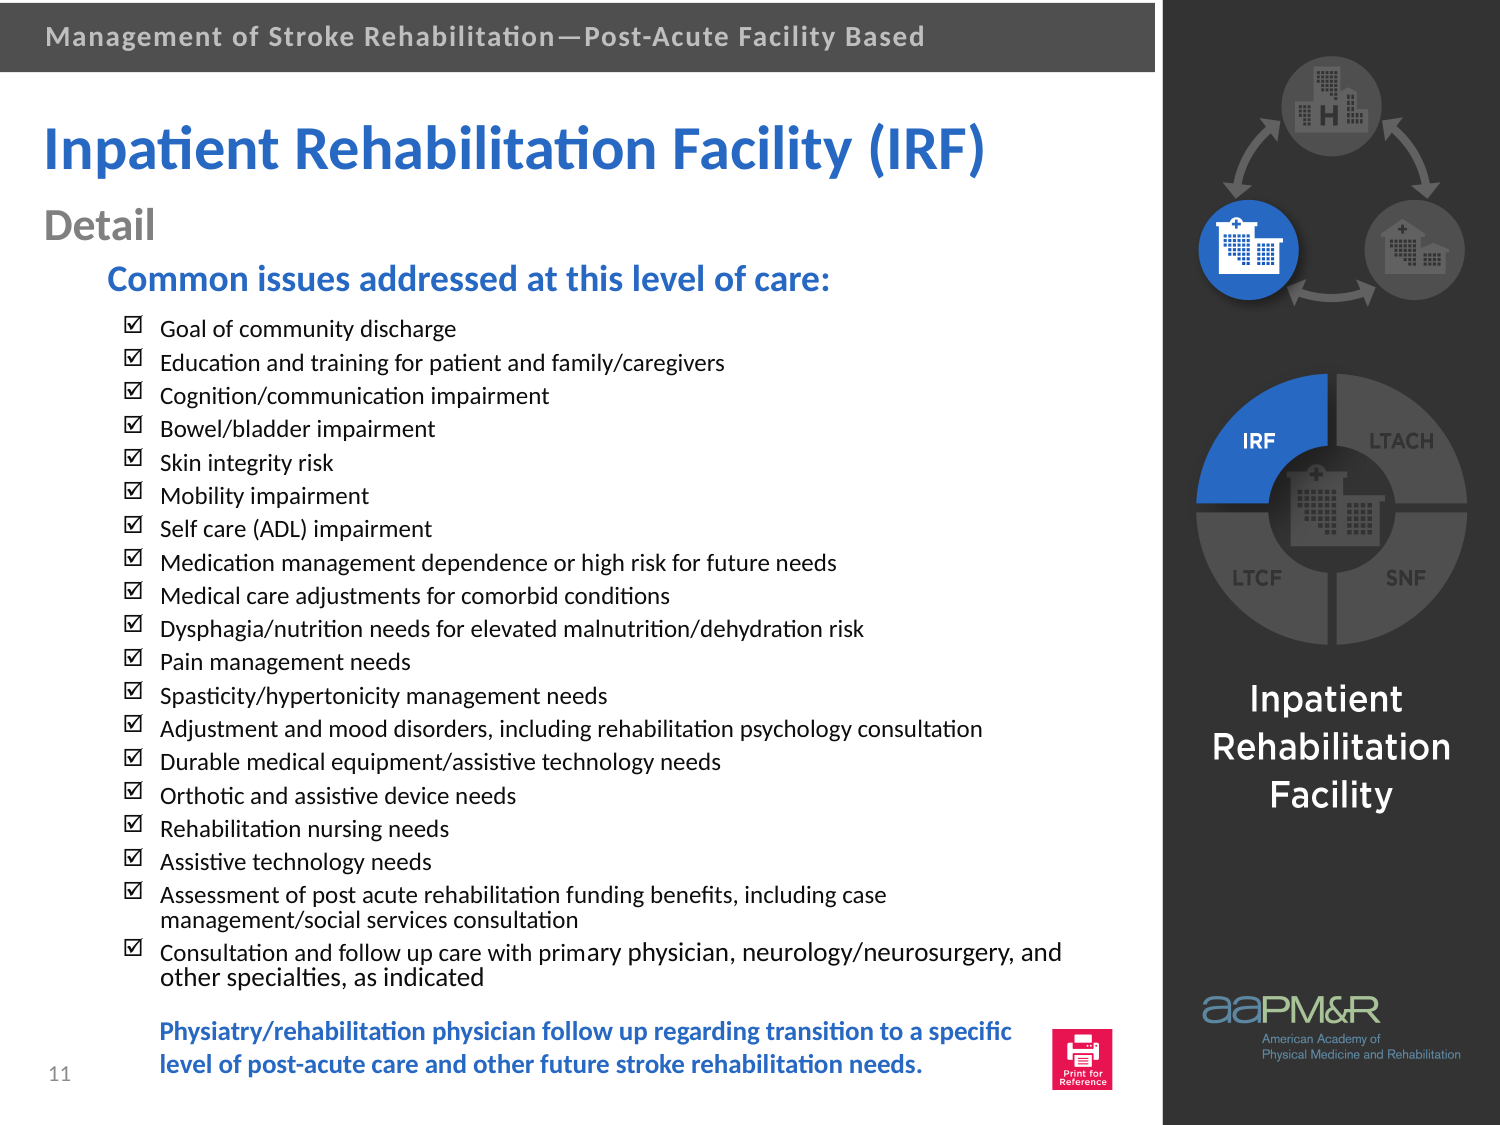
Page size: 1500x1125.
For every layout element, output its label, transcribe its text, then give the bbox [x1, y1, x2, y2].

picture [1162, 0, 1500, 1125]
text_box Management of Stroke Rehabilitation—Post-Acute Facility Based [0, 2, 1155, 73]
text_box Physiatry/rehabilitation physician follow up regarding transition to a specific level of post-acute care and other future stroke rehabilitation needs. [144, 1006, 1081, 1086]
text_box Common issues addressed at this level of care: Goal of community discharge Education and training for patient and family/caregivers Cognition/communication impairment Bowel/bladder impairment Skin integrity risk Mobility impairment Self care (ADL) impairment Medication management dependence or high risk for future needs Medical care adjustments for comorbid conditions Dysphagia/nutrition needs for elevated malnutrition/dehydration risk Pain management needs Spasticity/hypertonicity management needs Adjustment and mood disorders, including rehabilitation psychology consultation Durable medical equipment/assistive technology needs Orthotic and assistive device needs Rehabilitation nursing needs Assistive technology needs Assessment of post acute rehabilitation funding benefits, including case management/social services consultation Consultation and follow up care with primary physician, neurology/neurosurgery, and other specialties, as indicated [92, 264, 1079, 1000]
picture [1052, 1029, 1113, 1091]
text_box Inpatient Rehabilitation Facility (IRF) Detail [34, 106, 1097, 264]
